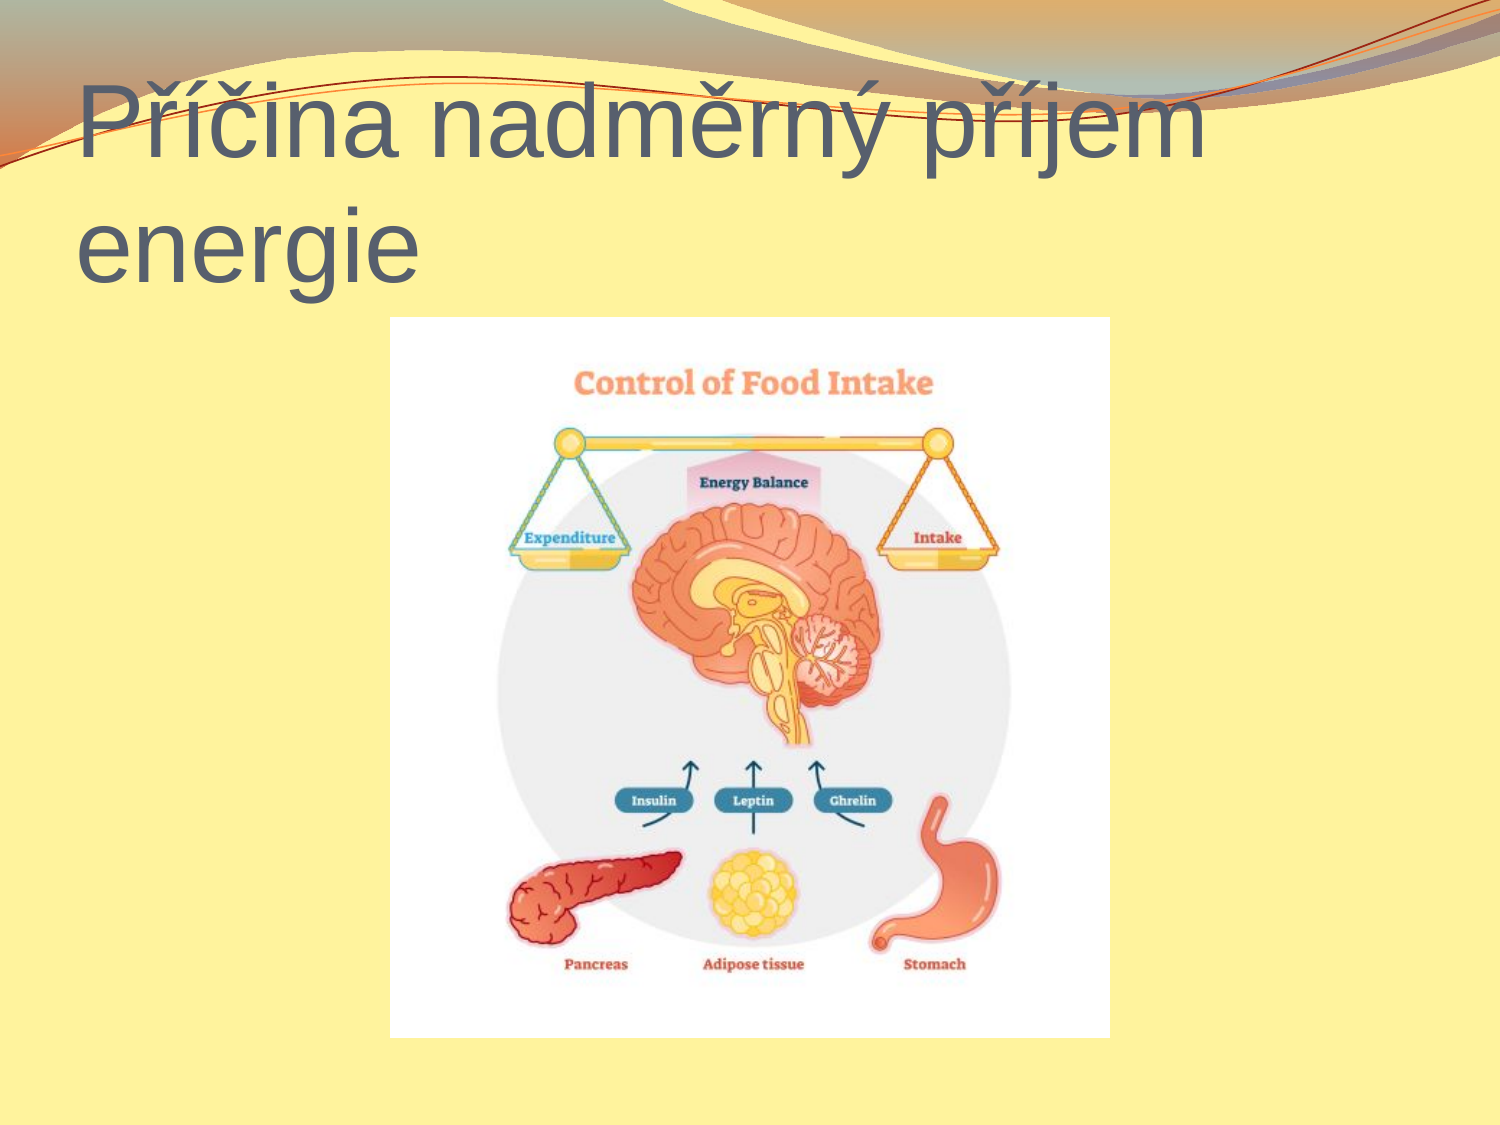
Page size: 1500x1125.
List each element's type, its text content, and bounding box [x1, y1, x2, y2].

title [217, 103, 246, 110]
title Příčina nadměrný příjem energie [74, 115, 1426, 304]
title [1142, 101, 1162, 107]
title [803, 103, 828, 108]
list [390, 317, 1110, 1038]
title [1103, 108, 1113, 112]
